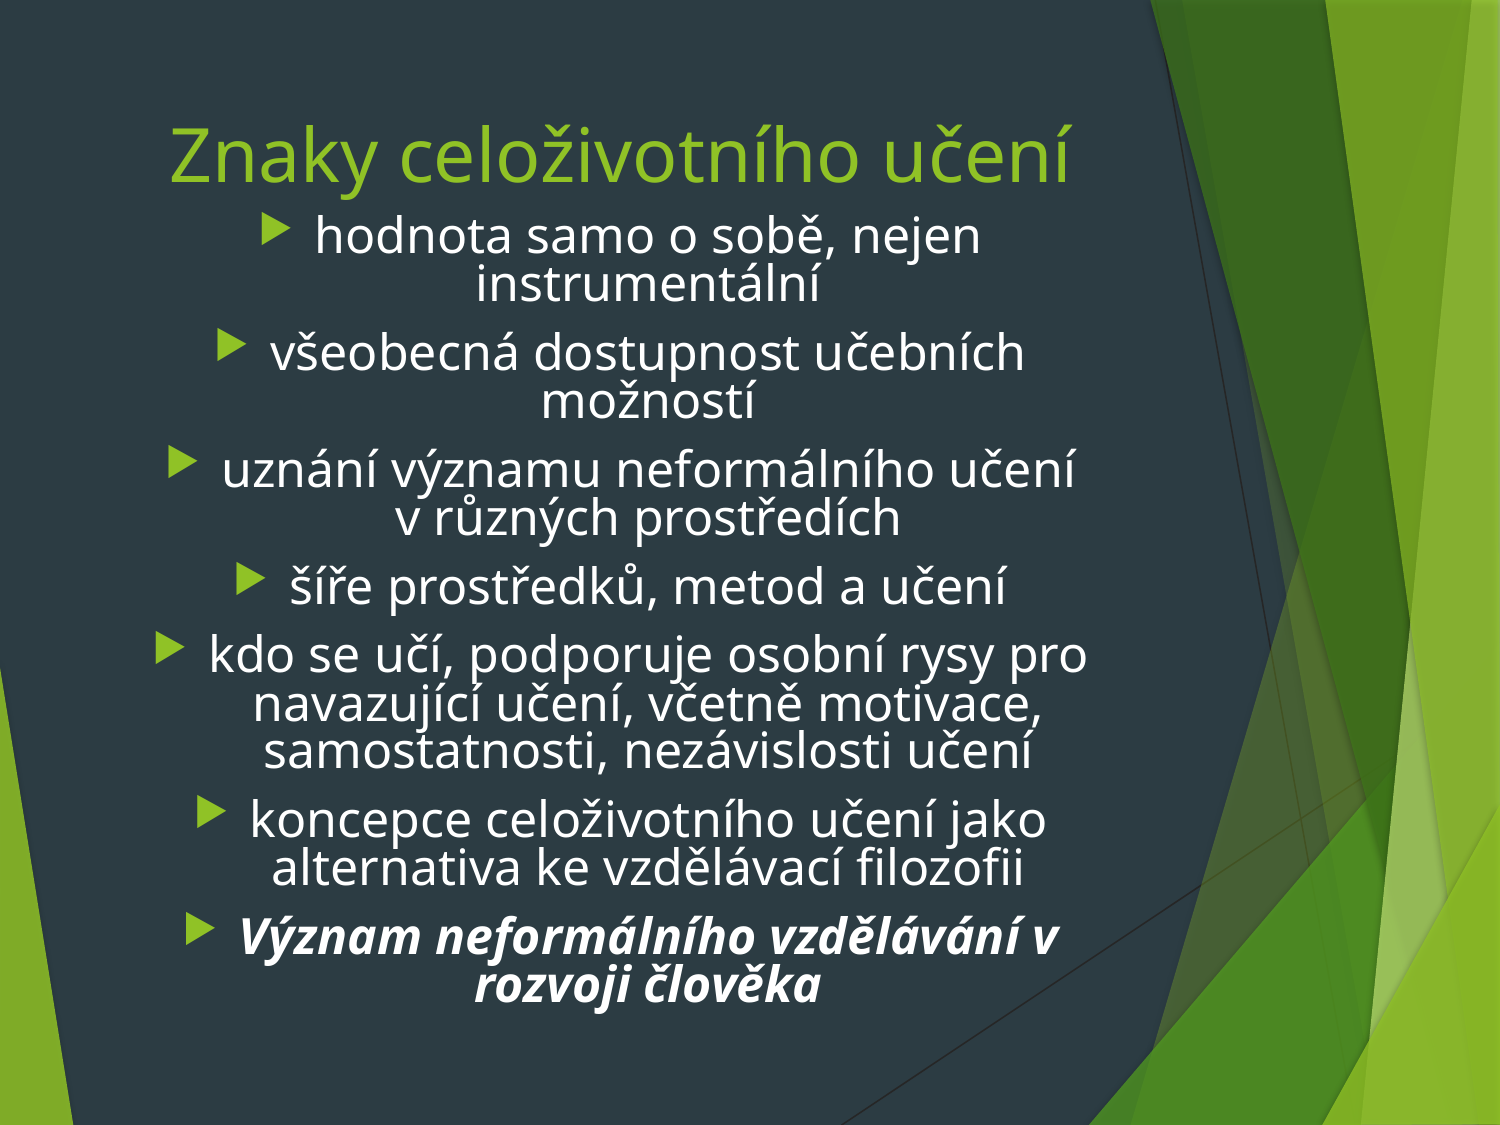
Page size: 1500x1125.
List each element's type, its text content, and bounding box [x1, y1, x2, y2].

list hodnota samo o sobě, nejen instrumentální všeobecná dostupnost učebních možností uznání významu neformálního učení v různých prostředích šíře prostředků, metod a učení kdo se učí, podporuje osobní rysy pro navazující učení, včetně motivace, samostatnosti, nezávislosti učení koncepce celoživotního učení jako alternativa ke vzdělávací filozofii Význam neformálního vzdělávání v rozvoji člověka [99, 208, 1142, 1125]
title Znaky celoživotního učení [99, 99, 1142, 208]
